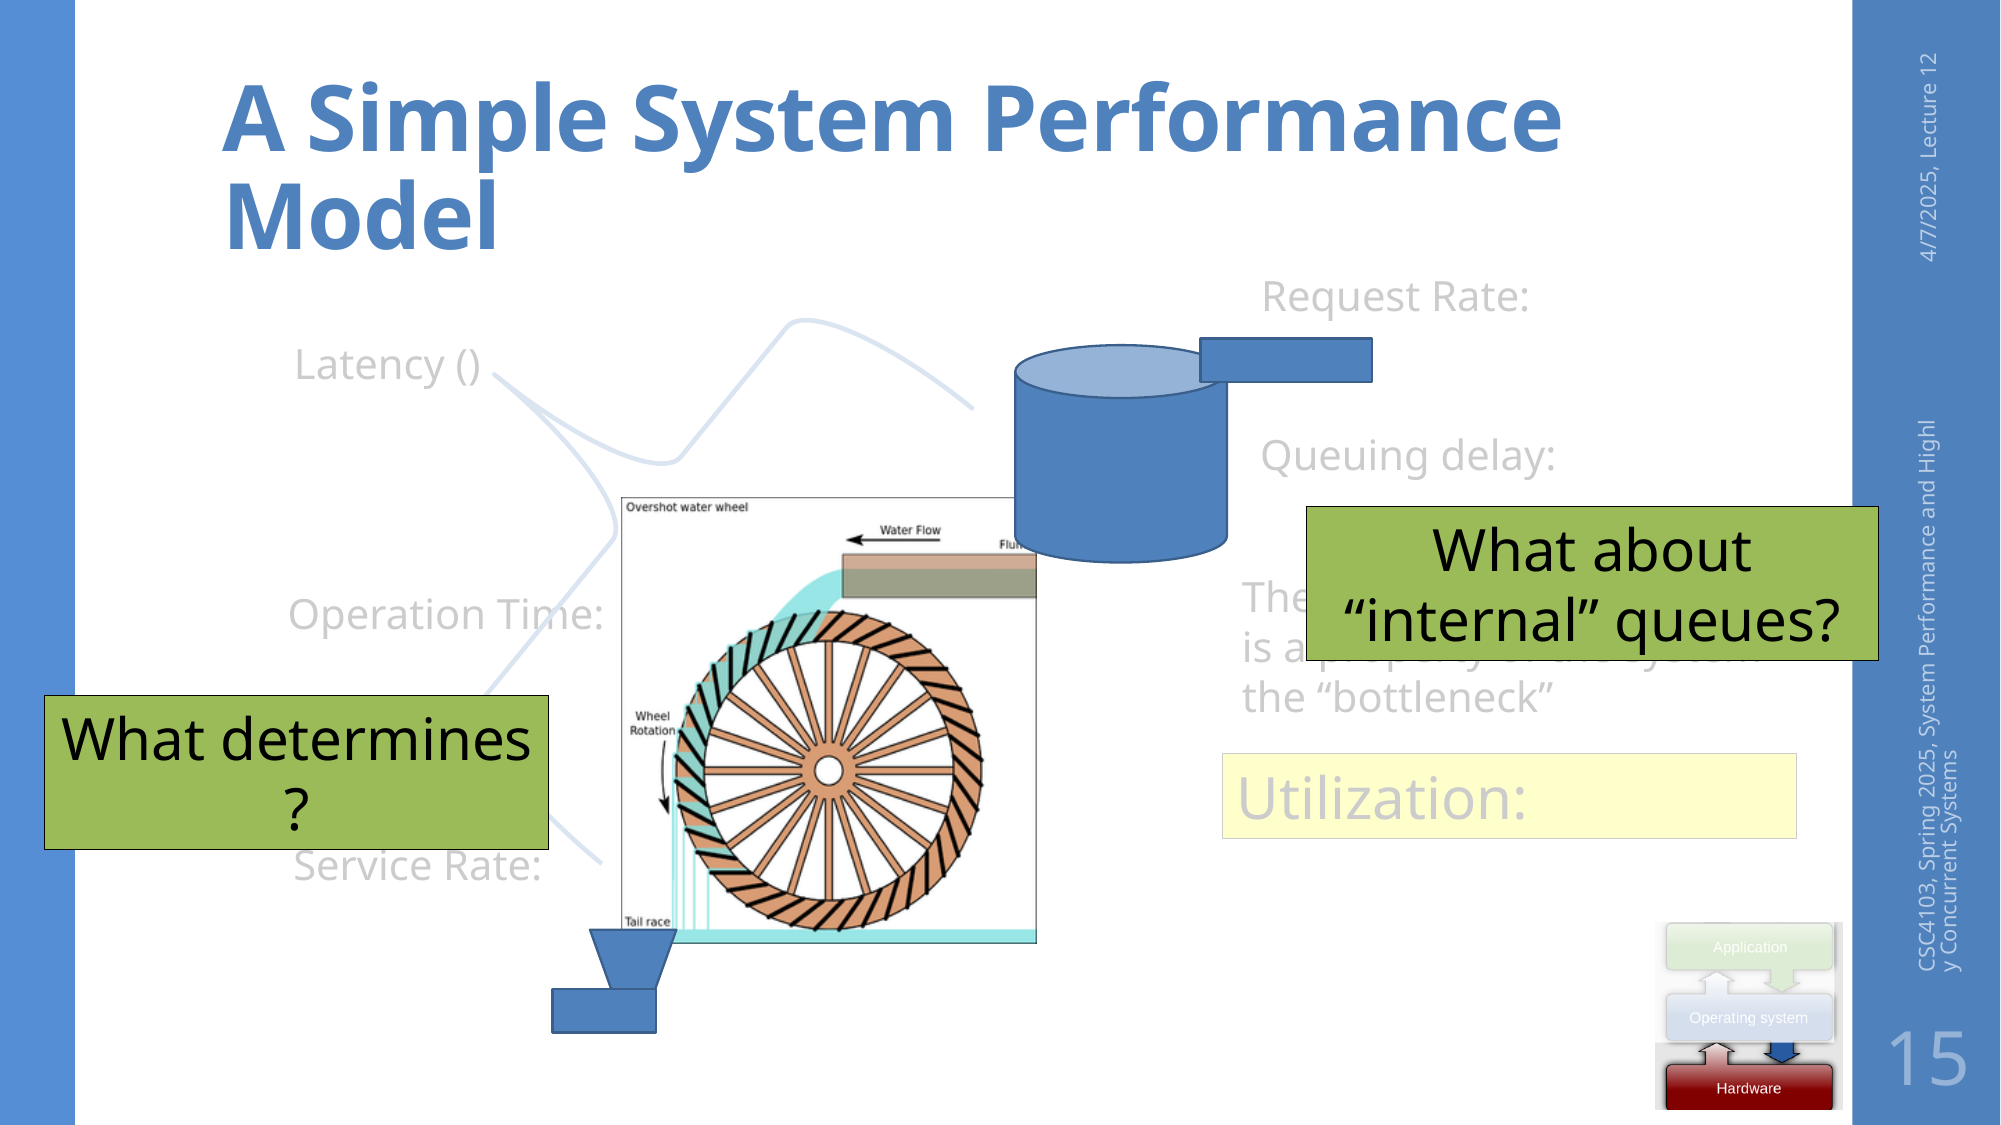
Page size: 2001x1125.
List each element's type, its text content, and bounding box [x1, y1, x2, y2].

text_box [1014, 343, 1229, 564]
title A Simple System Performance Model [206, 48, 1797, 278]
picture [621, 497, 1037, 945]
text_box What about “internal” queues? [1306, 506, 1879, 661]
footer CSC4103, Spring 2025, System Performance and Highly Concurrent Systems [1897, 400, 1958, 988]
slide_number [1897, 37, 1958, 351]
slide_number 15 [1852, 1012, 2000, 1110]
text_box Close Connection Socket [1017, 347, 1211, 396]
text_box [551, 988, 657, 1034]
text_box [1199, 337, 1373, 383]
text_box [78, 261, 1836, 1044]
text_box [588, 928, 669, 988]
picture [1655, 922, 1843, 1110]
